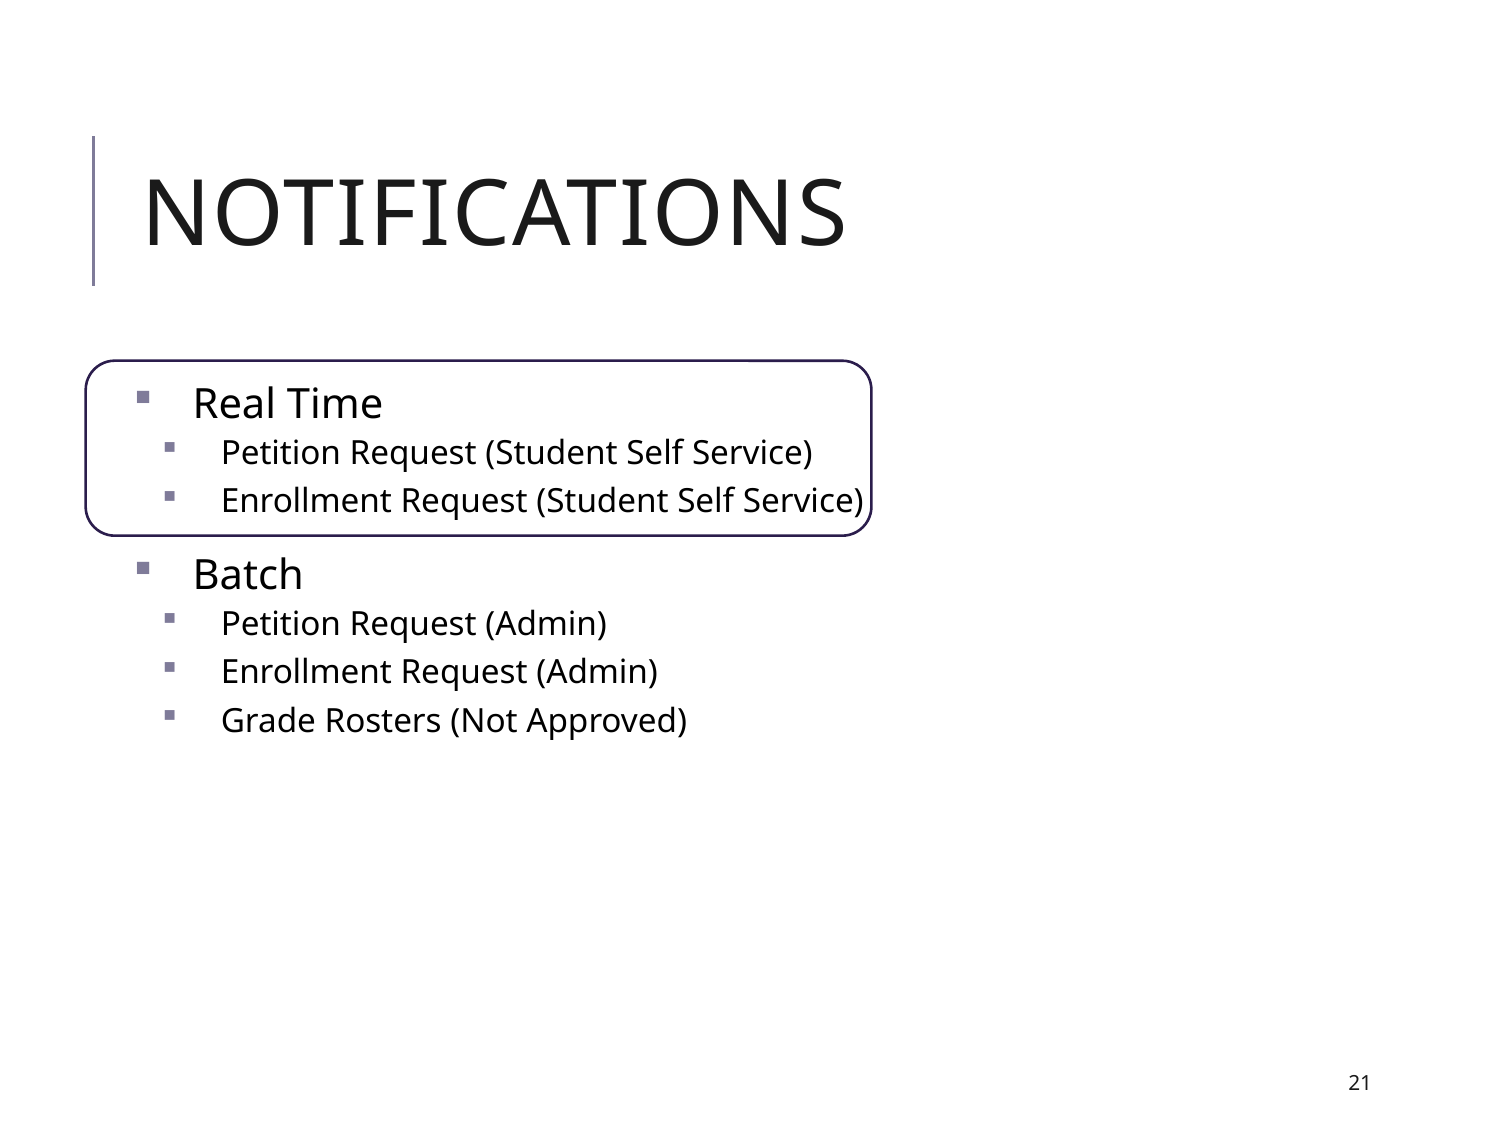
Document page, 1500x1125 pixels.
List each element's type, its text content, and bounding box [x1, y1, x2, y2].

slide_number 21 [1333, 1061, 1454, 1107]
text_box [84, 359, 873, 537]
title Notifications [126, 96, 1322, 342]
list Real Time Petition Request (Student Self Service) Enrollment Request (Student Self Service) Batch Petition Request (Admin) Enrollment Request (Admin) Grade Rosters (Not Approved) [126, 375, 1322, 1035]
